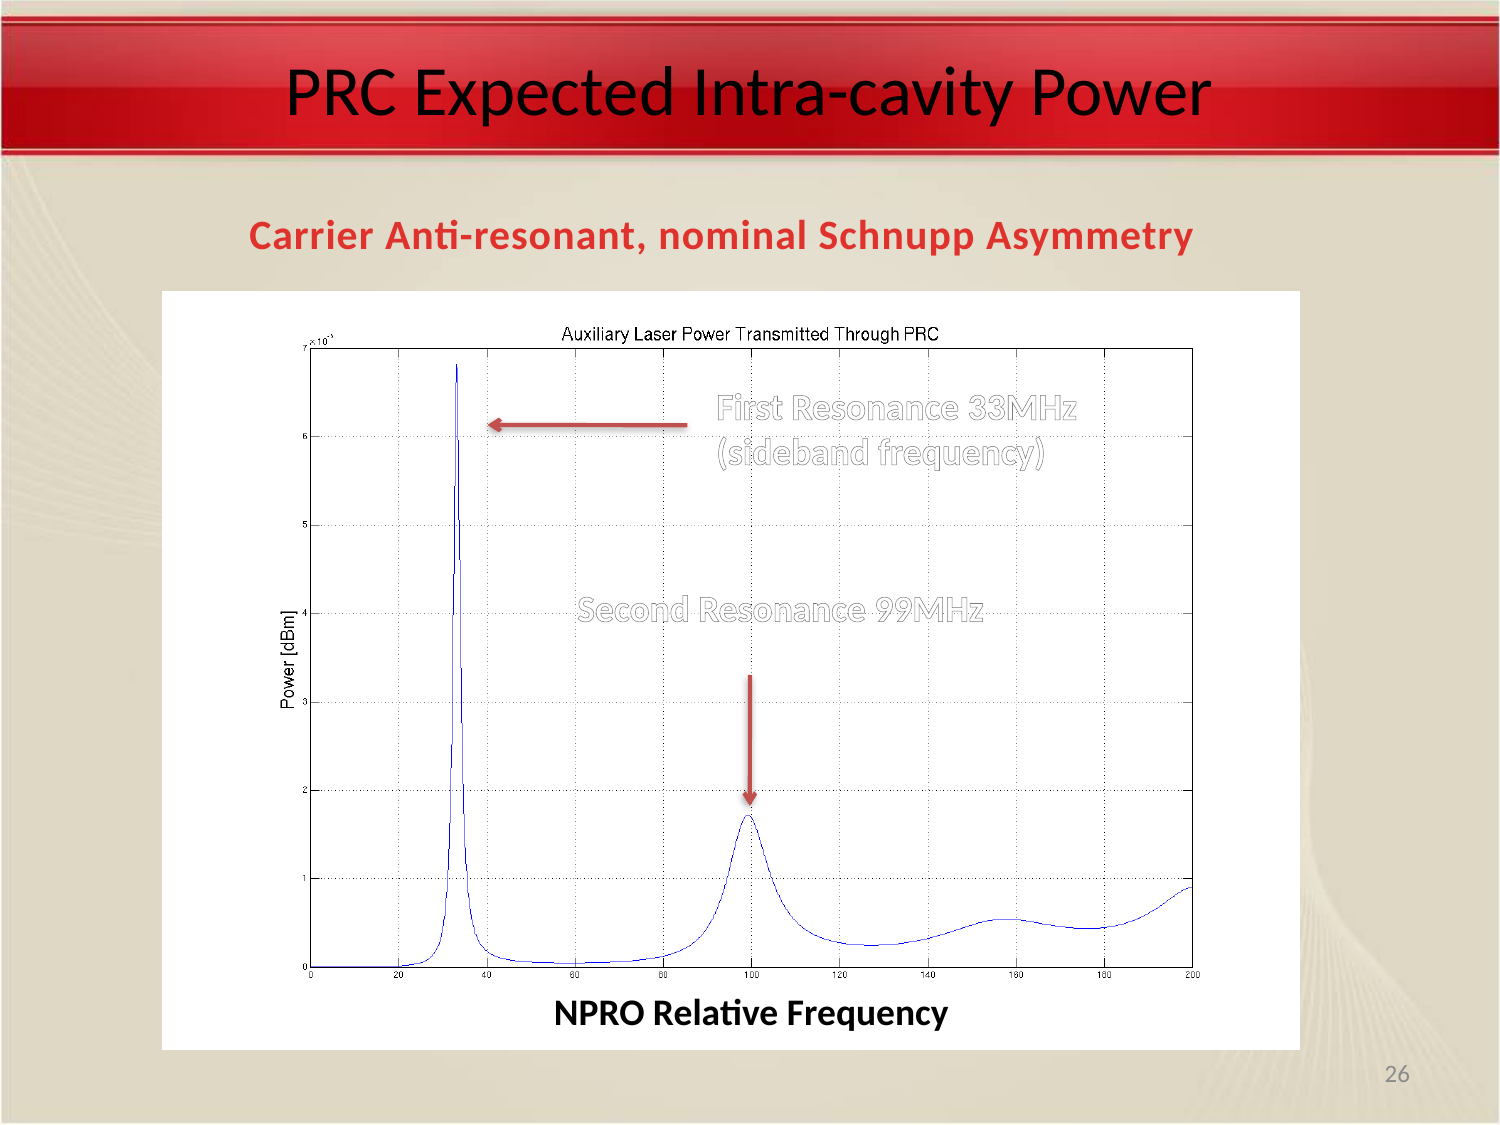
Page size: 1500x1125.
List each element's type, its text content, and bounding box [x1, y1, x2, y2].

text_box Carrier Anti-resonant, nominal Schnupp Asymmetry [234, 200, 1221, 265]
slide_number 26 [1074, 1042, 1425, 1103]
title PRC Expected Intra-cavity Power [75, 37, 1425, 138]
picture [0, 0, 1500, 1125]
